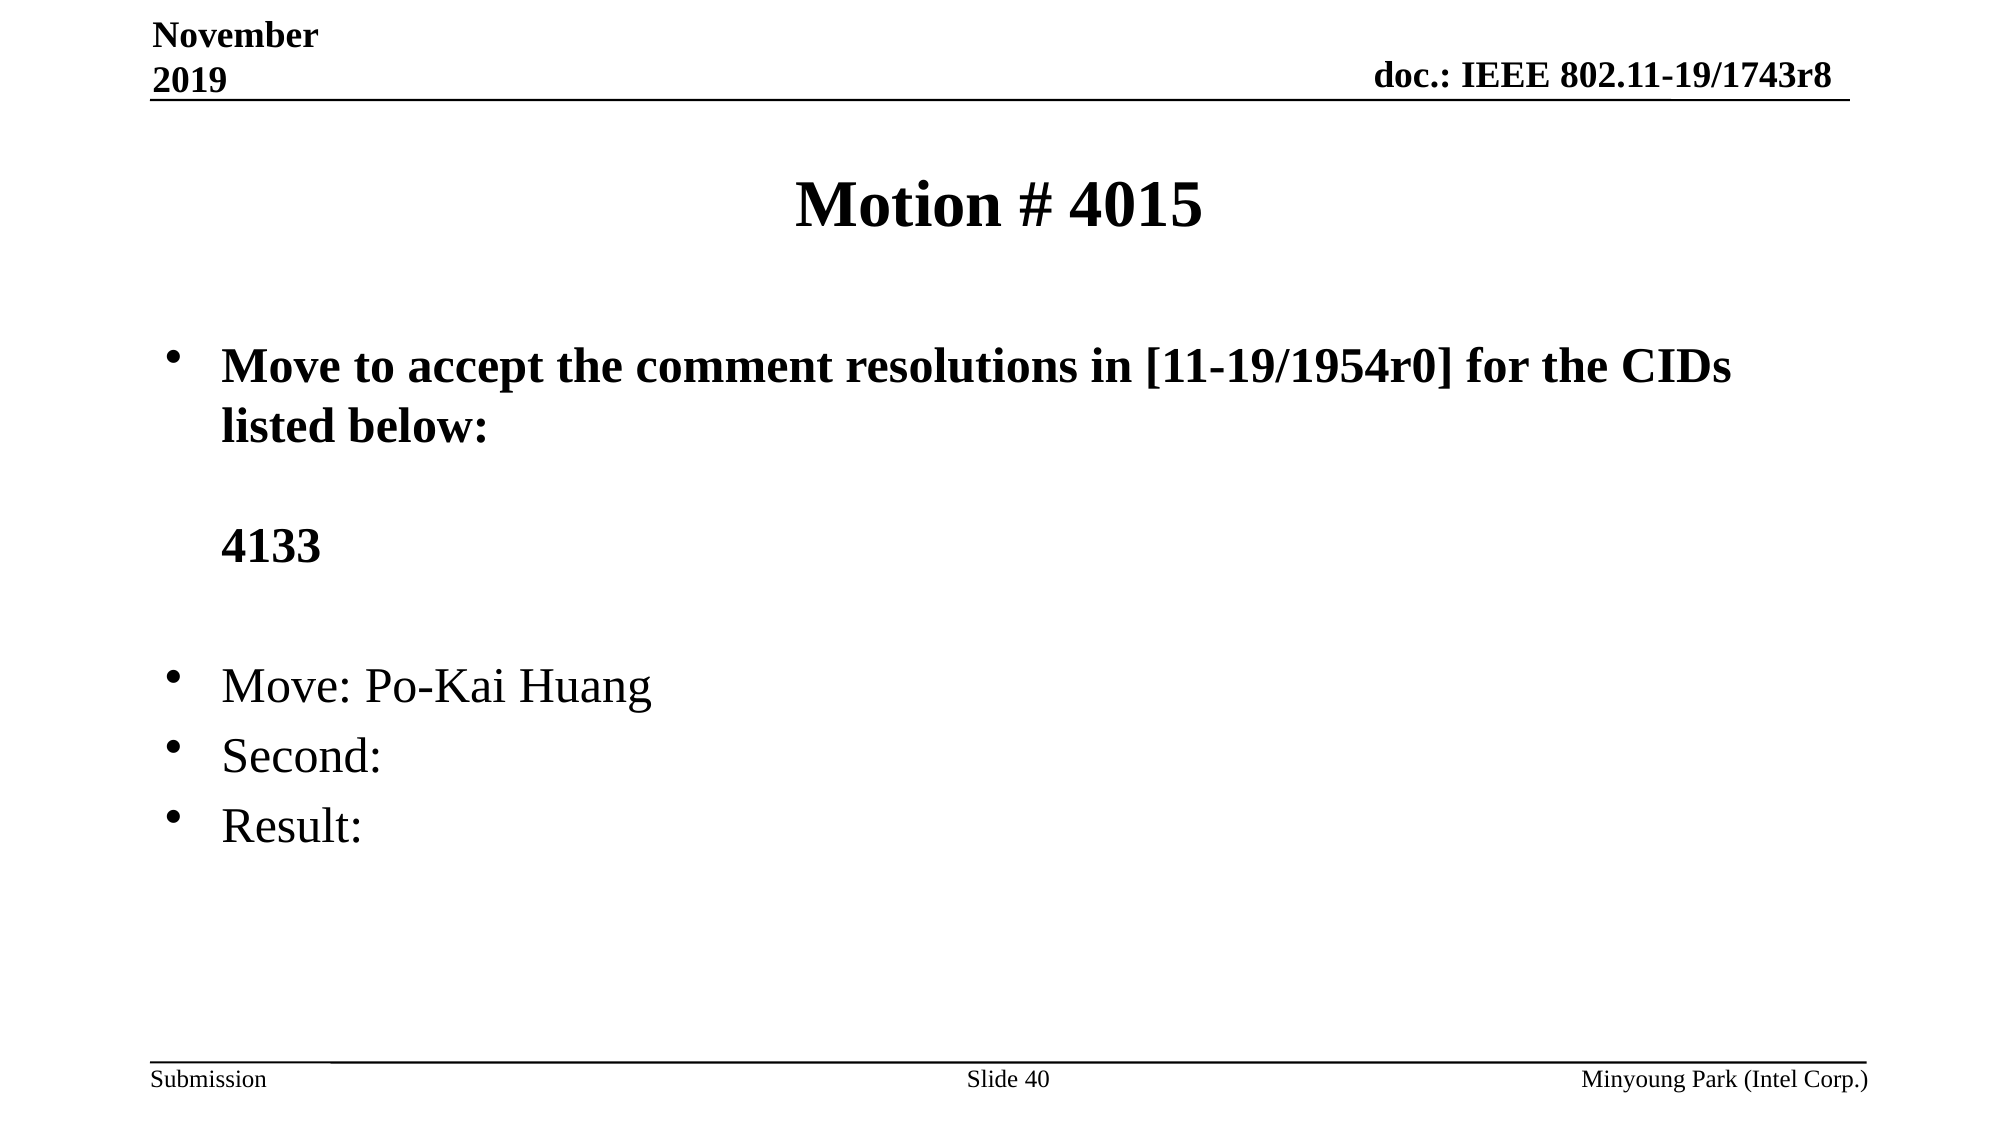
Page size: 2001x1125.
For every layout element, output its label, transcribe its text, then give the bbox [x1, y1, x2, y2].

footer Minyoung Park (Intel Corp.) [1266, 1061, 1869, 1093]
list Move to accept the comment resolutions in [11-19/1954r0] for the CIDs listed below: 4133 Move: Po-Kai Huang Second: Result: [150, 324, 1850, 1000]
slide_number Slide 40 [964, 1061, 1053, 1093]
title Motion # 4015 [150, 112, 1850, 288]
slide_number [152, 54, 347, 101]
